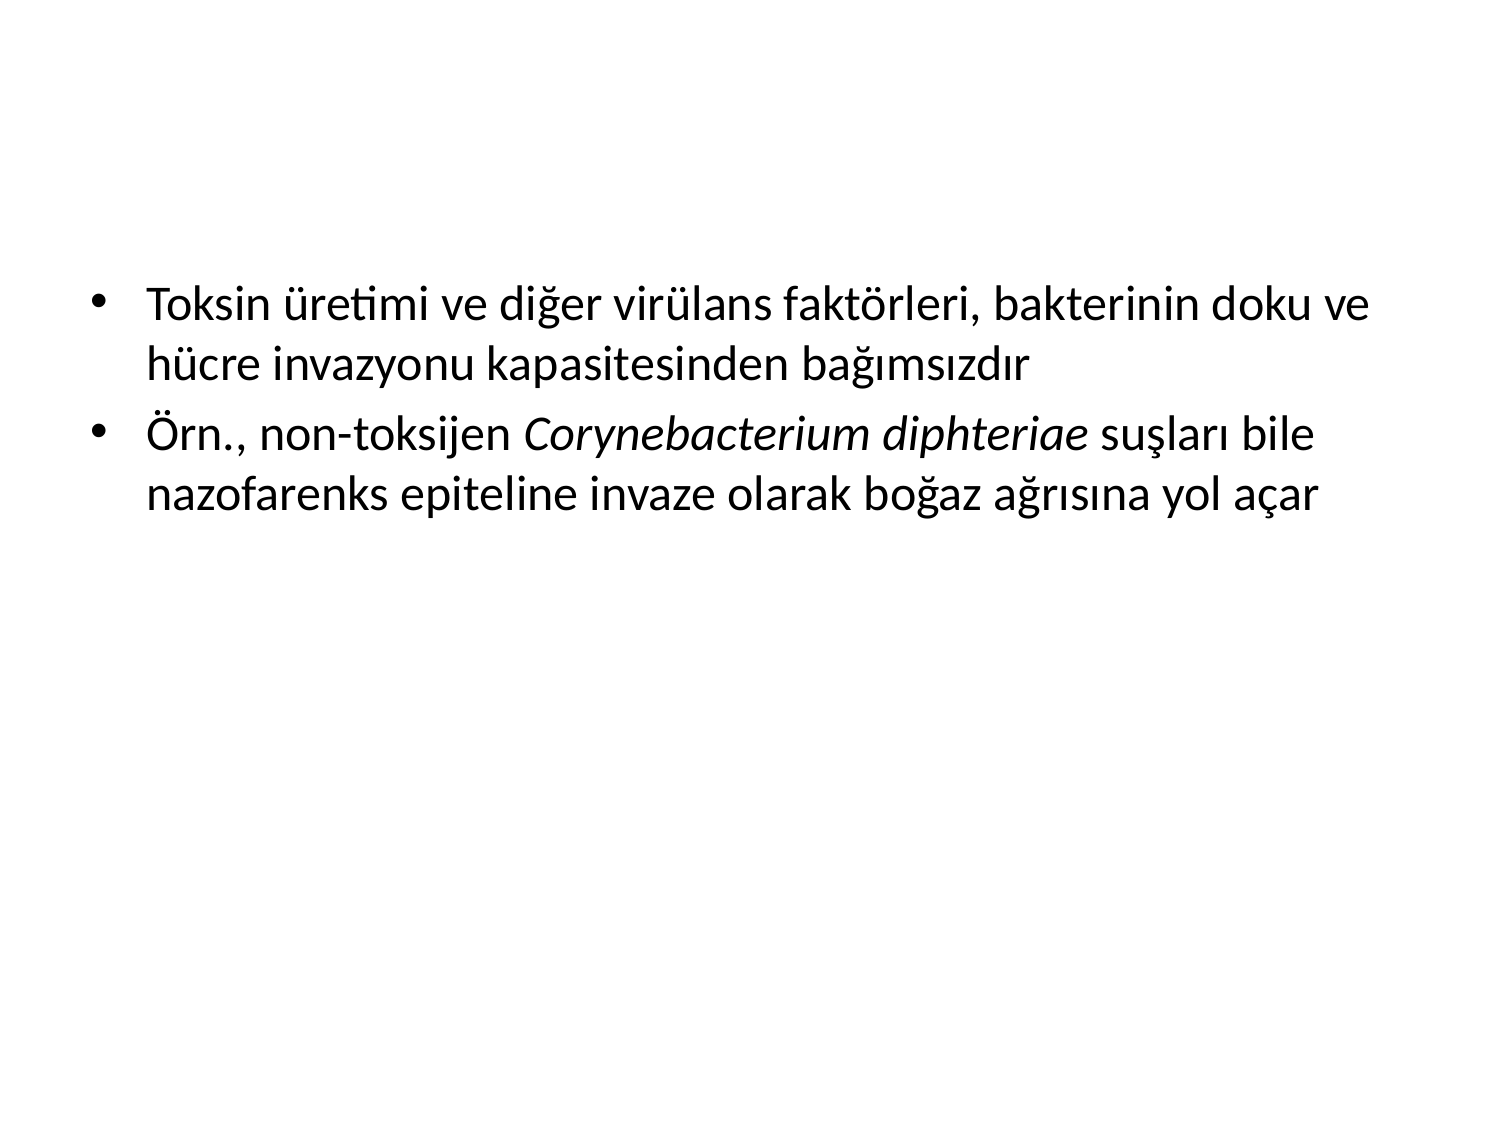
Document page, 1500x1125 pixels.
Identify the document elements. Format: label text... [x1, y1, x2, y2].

list Toksin üretimi ve diğer virülans faktörleri, bakterinin doku ve hücre invazyonu kapasitesinden bağımsızdır Örn., non-toksijen Corynebacterium diphteriae suşları bile nazofarenks epiteline invaze olarak boğaz ağrısına yol açar [74, 262, 1426, 1006]
